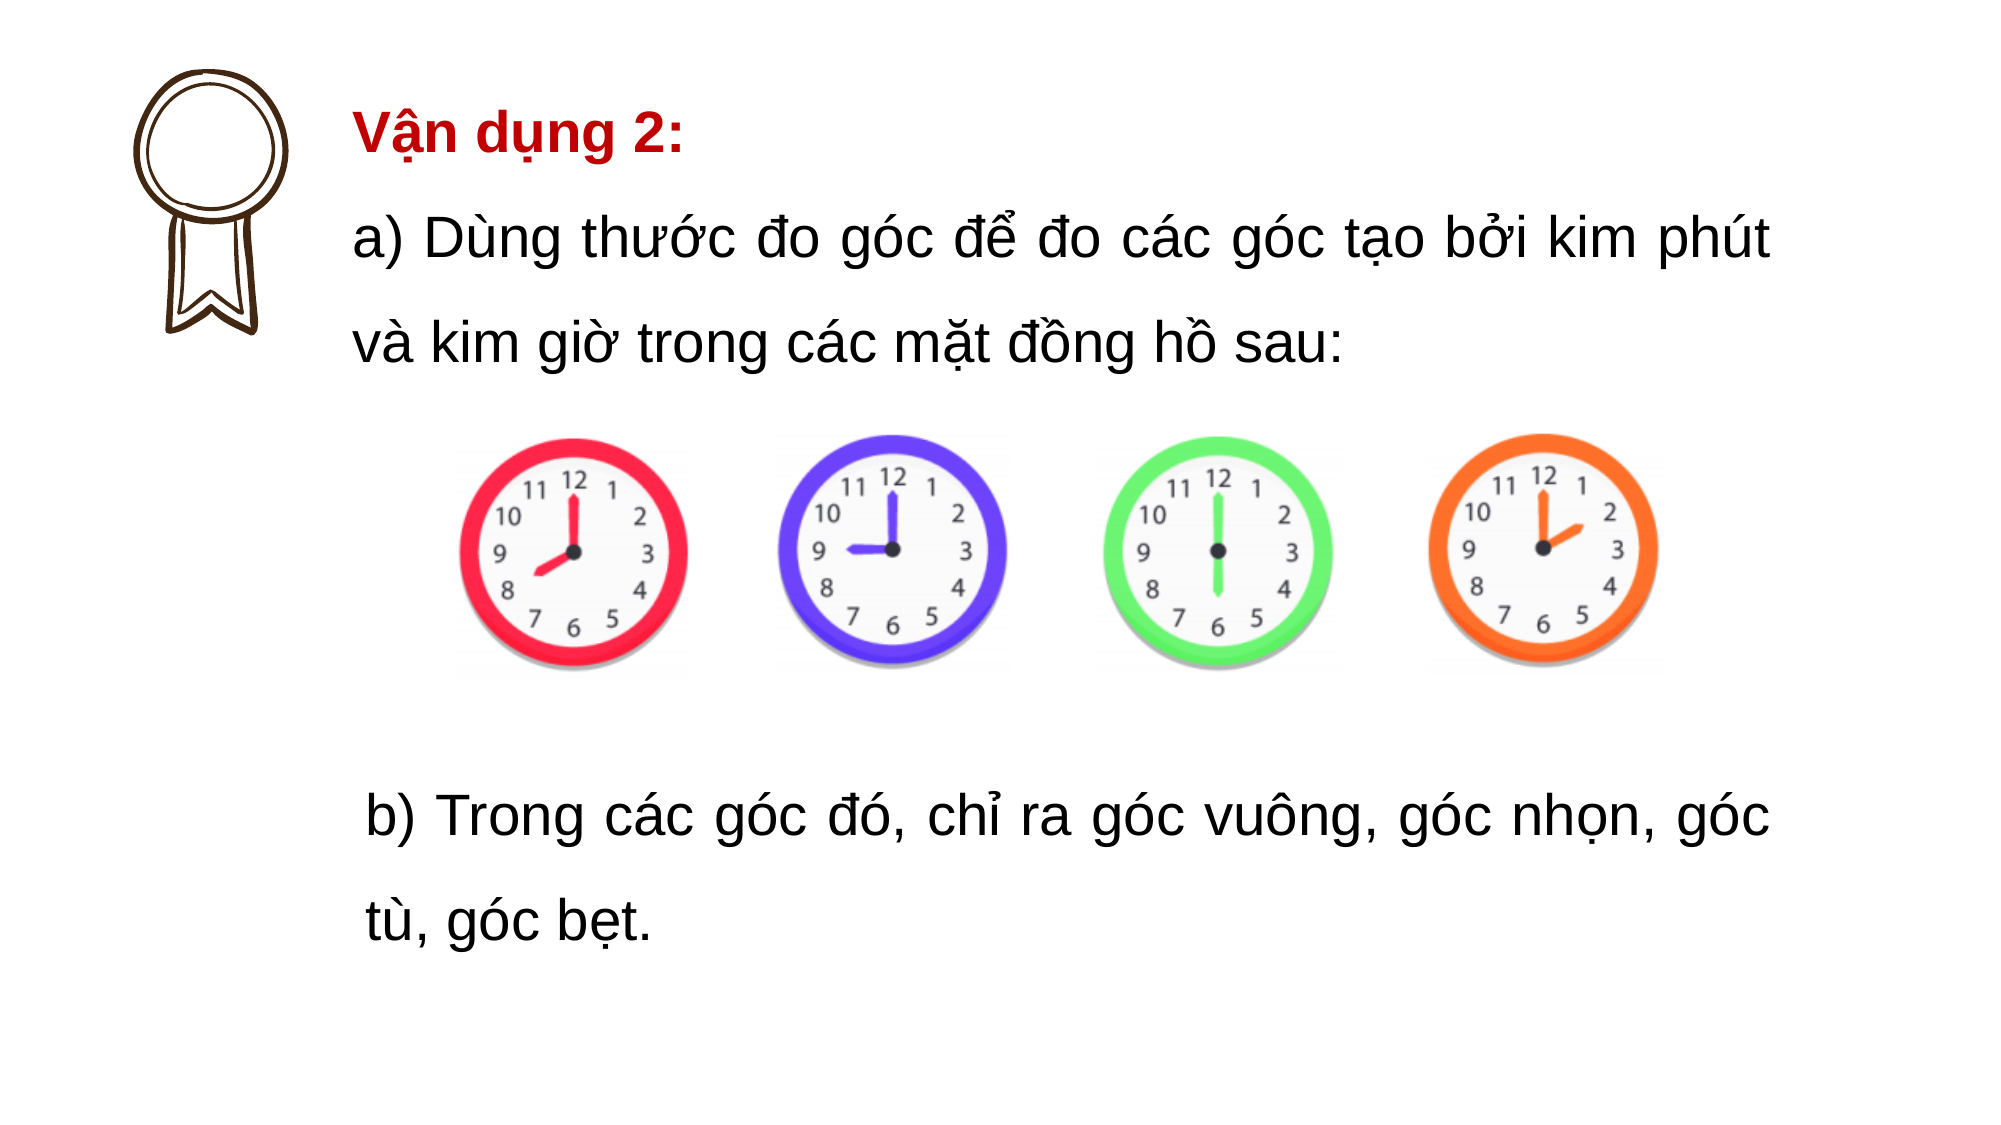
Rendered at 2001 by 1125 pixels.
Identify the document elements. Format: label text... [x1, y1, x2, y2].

picture [455, 431, 691, 678]
picture [1426, 431, 1664, 676]
picture [1096, 429, 1343, 676]
picture [775, 429, 1012, 676]
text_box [127, 67, 302, 337]
text_box b) Trong các góc đó, chỉ ra góc vuông, góc nhọn, góc tù, góc bẹt. [350, 735, 1788, 960]
text_box Vận dụng 2: a) Dùng thước đo góc để đo các góc tạo bởi kim phút và kim giờ trong các mặt đồng hồ sau: [338, 51, 1788, 382]
